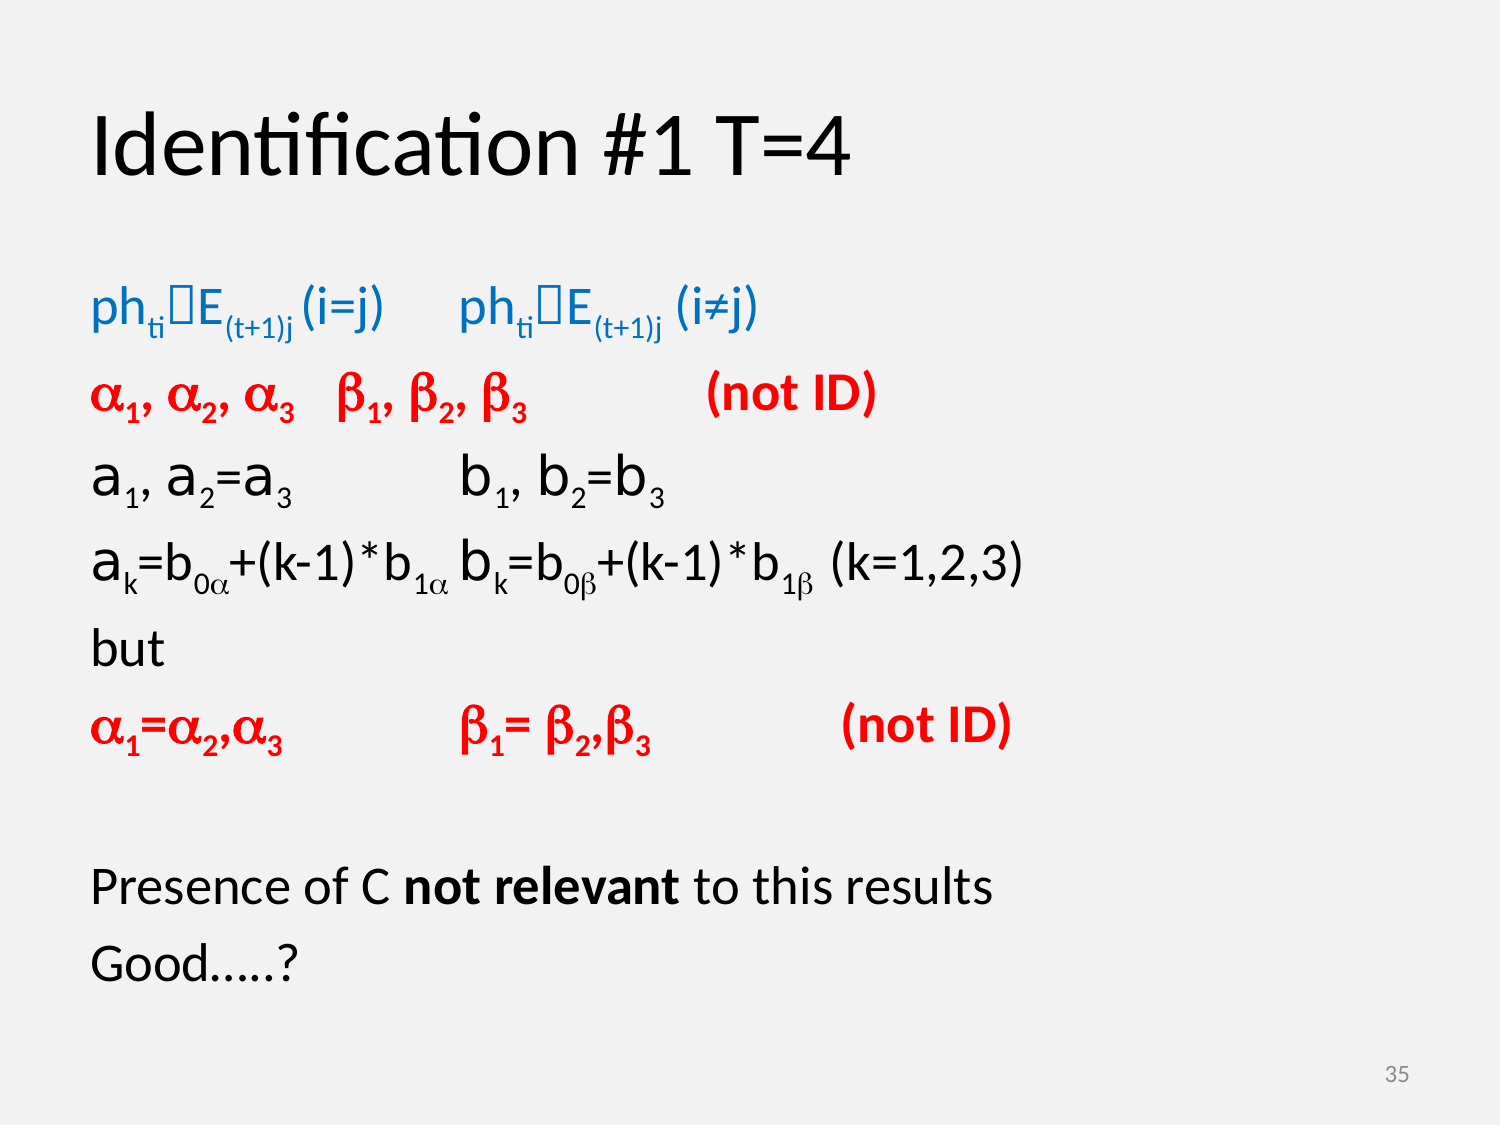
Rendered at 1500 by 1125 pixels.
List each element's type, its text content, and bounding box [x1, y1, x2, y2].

slide_number 35 [1074, 1042, 1425, 1103]
title Identification #1 T=4 [75, 45, 1425, 233]
list phtiE(t+1)j (i=j) phtiE(t+1)j (i≠j) a1, a2, a3 b1, b2, b3 (not ID) a1, a2=a3 b1, b2=b3 ak=b0a+(k-1)*b1a bk=b0b+(k-1)*b1b (k=1,2,3) but a1=a2,a3 b1= b2,b3 (not ID) Presence of C not relevant to this results Good…..? [75, 262, 1425, 1005]
